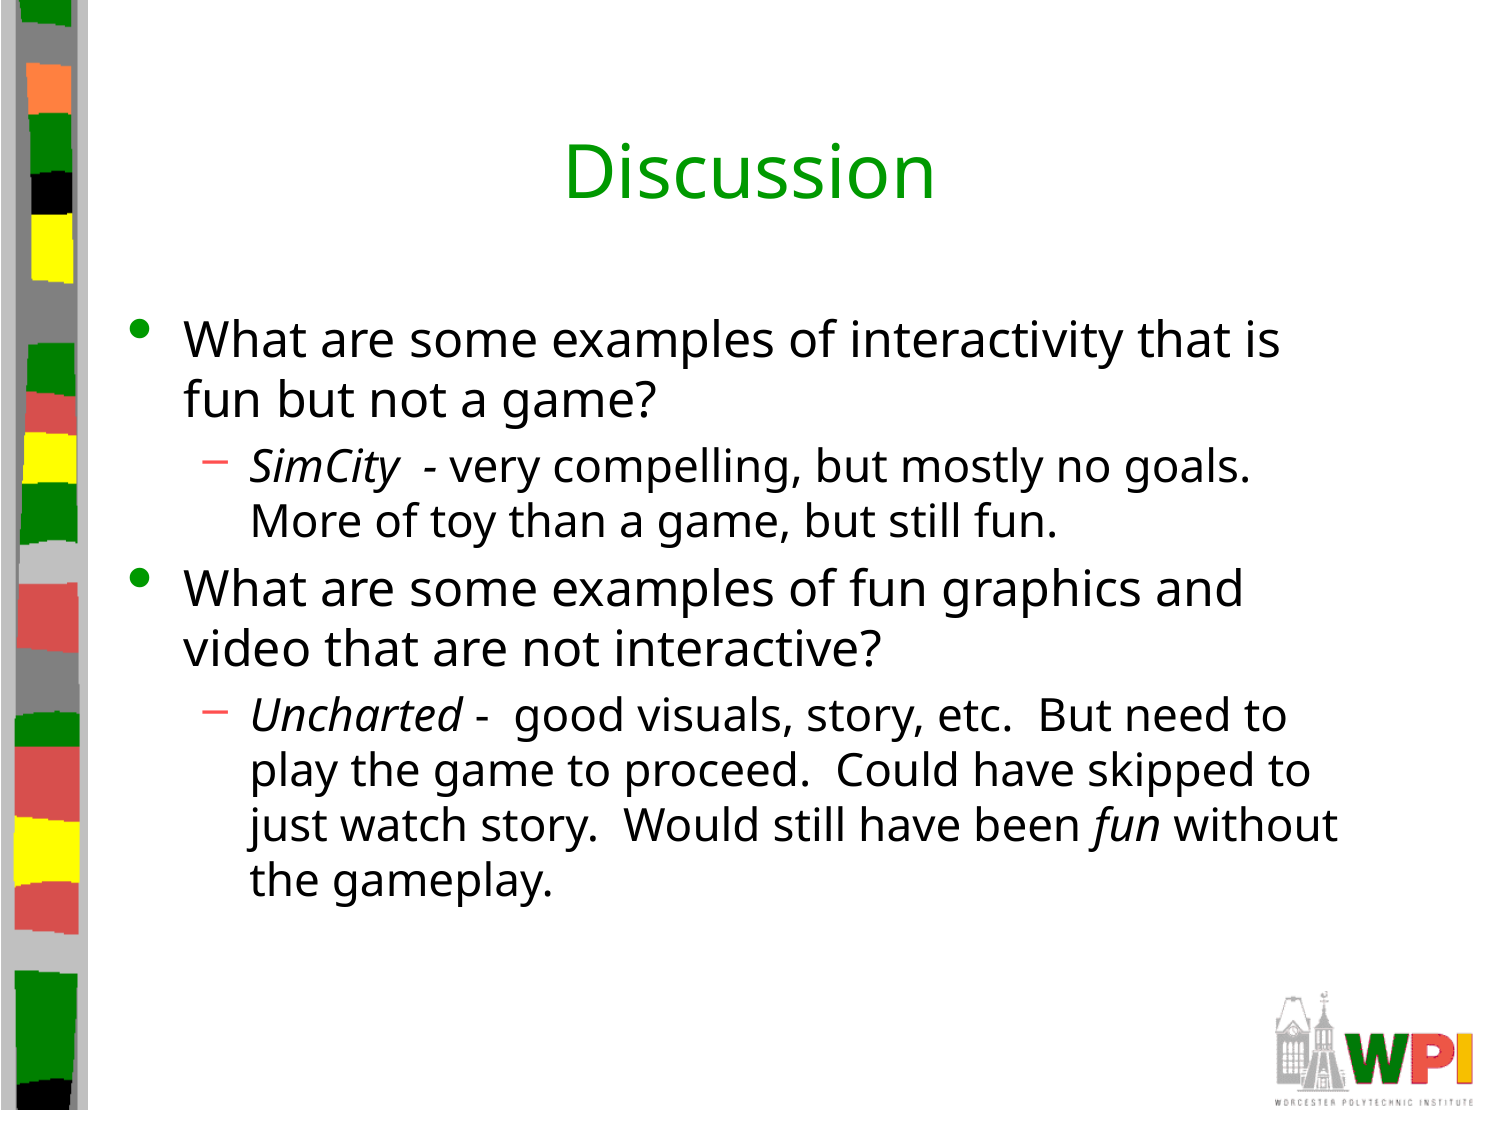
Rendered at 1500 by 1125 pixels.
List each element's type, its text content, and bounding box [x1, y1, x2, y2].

title Discussion [112, 74, 1388, 263]
picture [1275, 991, 1475, 1107]
picture [0, 0, 88, 1110]
list What are some examples of interactivity that is fun but not a game? SimCity - very compelling, but mostly no goals. More of toy than a game, but still fun. What are some examples of fun graphics and video that are not interactive? Uncharted - good visuals, story, etc. But need to play the game to proceed. Could have skipped to just watch story. Would still have been fun without the gameplay. [112, 299, 1388, 1001]
